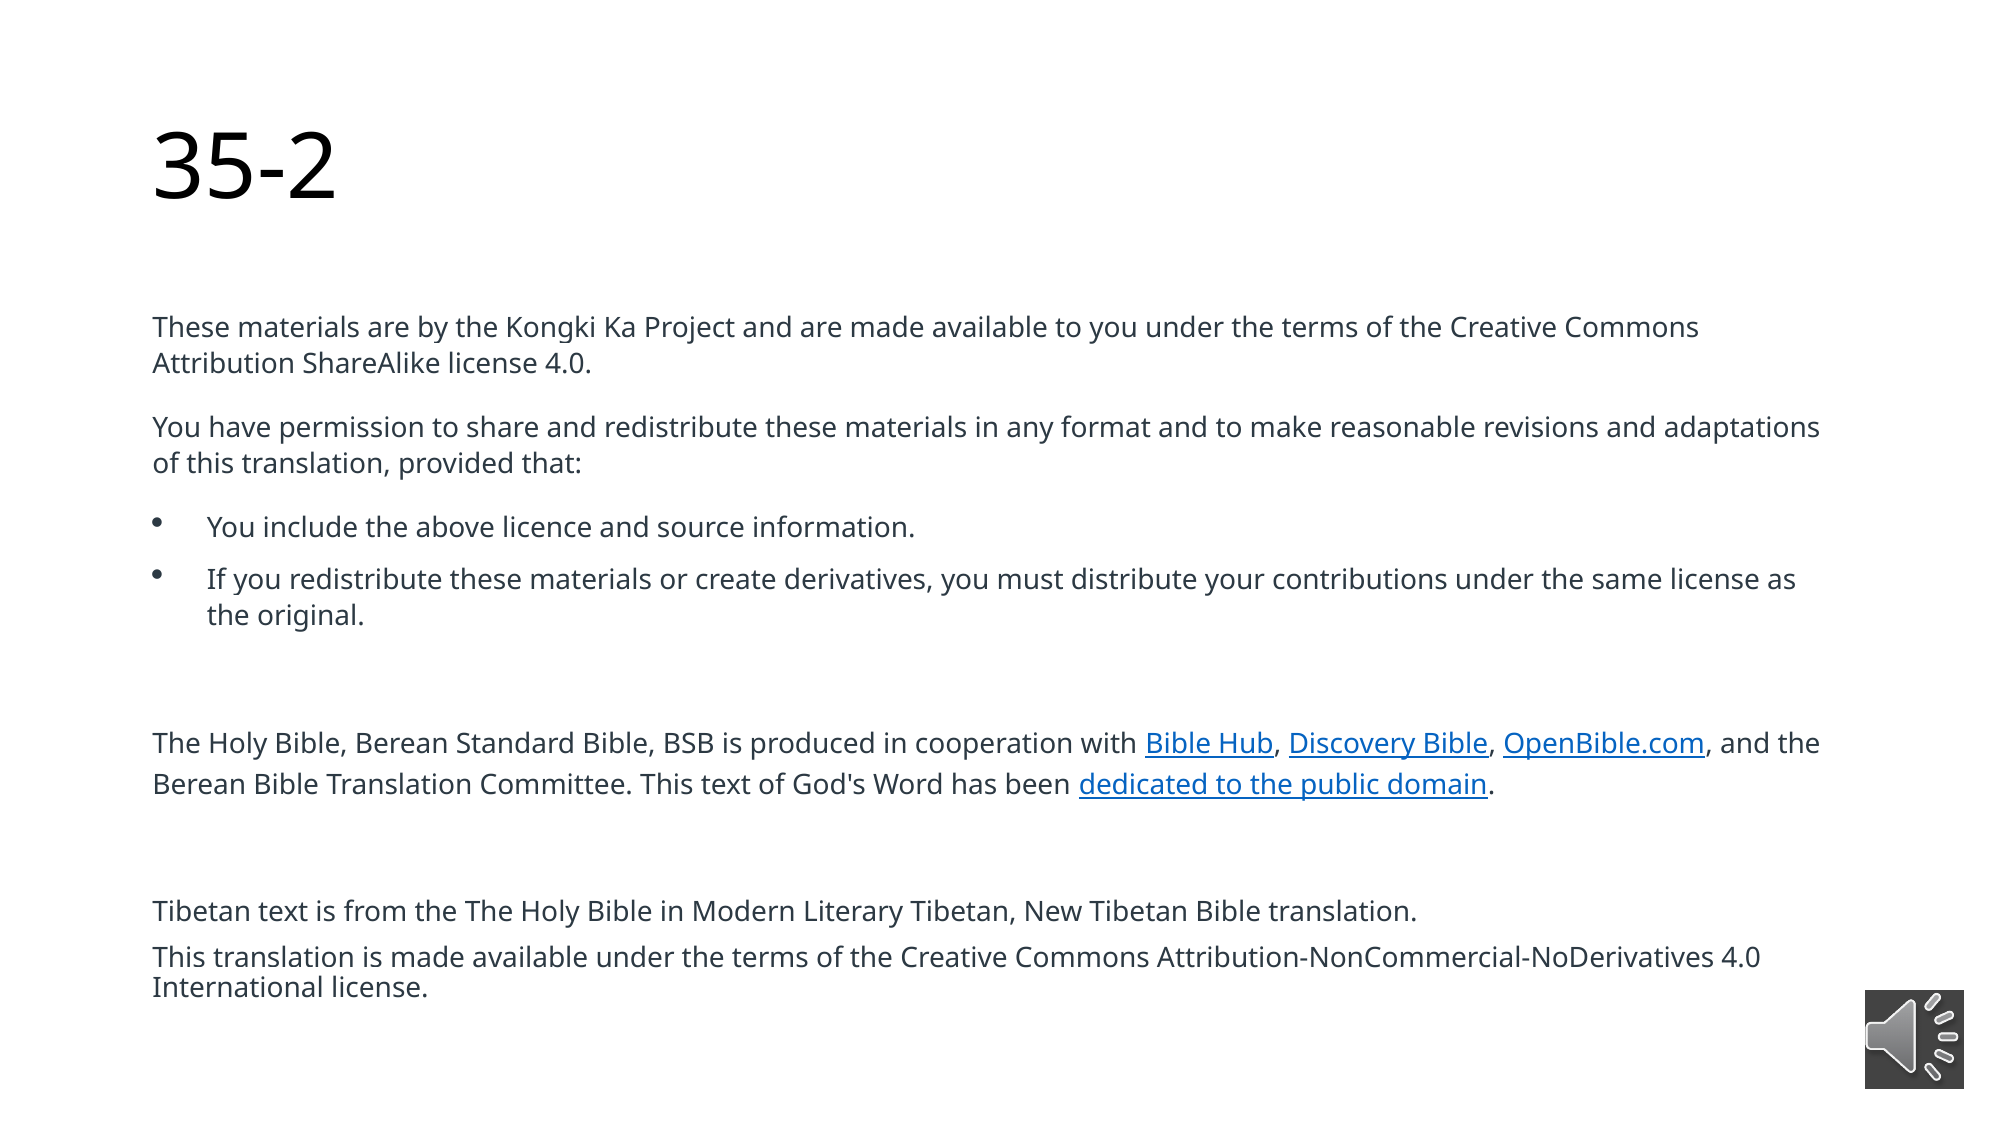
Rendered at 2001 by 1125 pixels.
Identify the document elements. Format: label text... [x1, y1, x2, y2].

list These materials are by the Kongki Ka Project and are made available to you under the terms of the Creative Commons Attribution ShareAlike license 4.0. You have permission to share and redistribute these materials in any format and to make reasonable revisions and adaptations of this translation, provided that: You include the above licence and source information. If you redistribute these materials or create derivatives, you must distribute your contributions under the same license as the original. The Holy Bible, Berean Standard Bible, BSB is produced in cooperation with Bible Hub, Discovery Bible, OpenBible.com, and the Berean Bible Translation Committee. This text of God's Word has been dedicated to the public domain. Tibetan text is from the The Holy Bible in Modern Literary Tibetan, New Tibetan Bible translation. This translation is made available under the terms of the Creative Commons Attribution-NonCommercial-NoDerivatives 4.0 International license. [137, 299, 1863, 1014]
picture [1864, 989, 1965, 1090]
title 35-2 [137, 59, 1863, 278]
